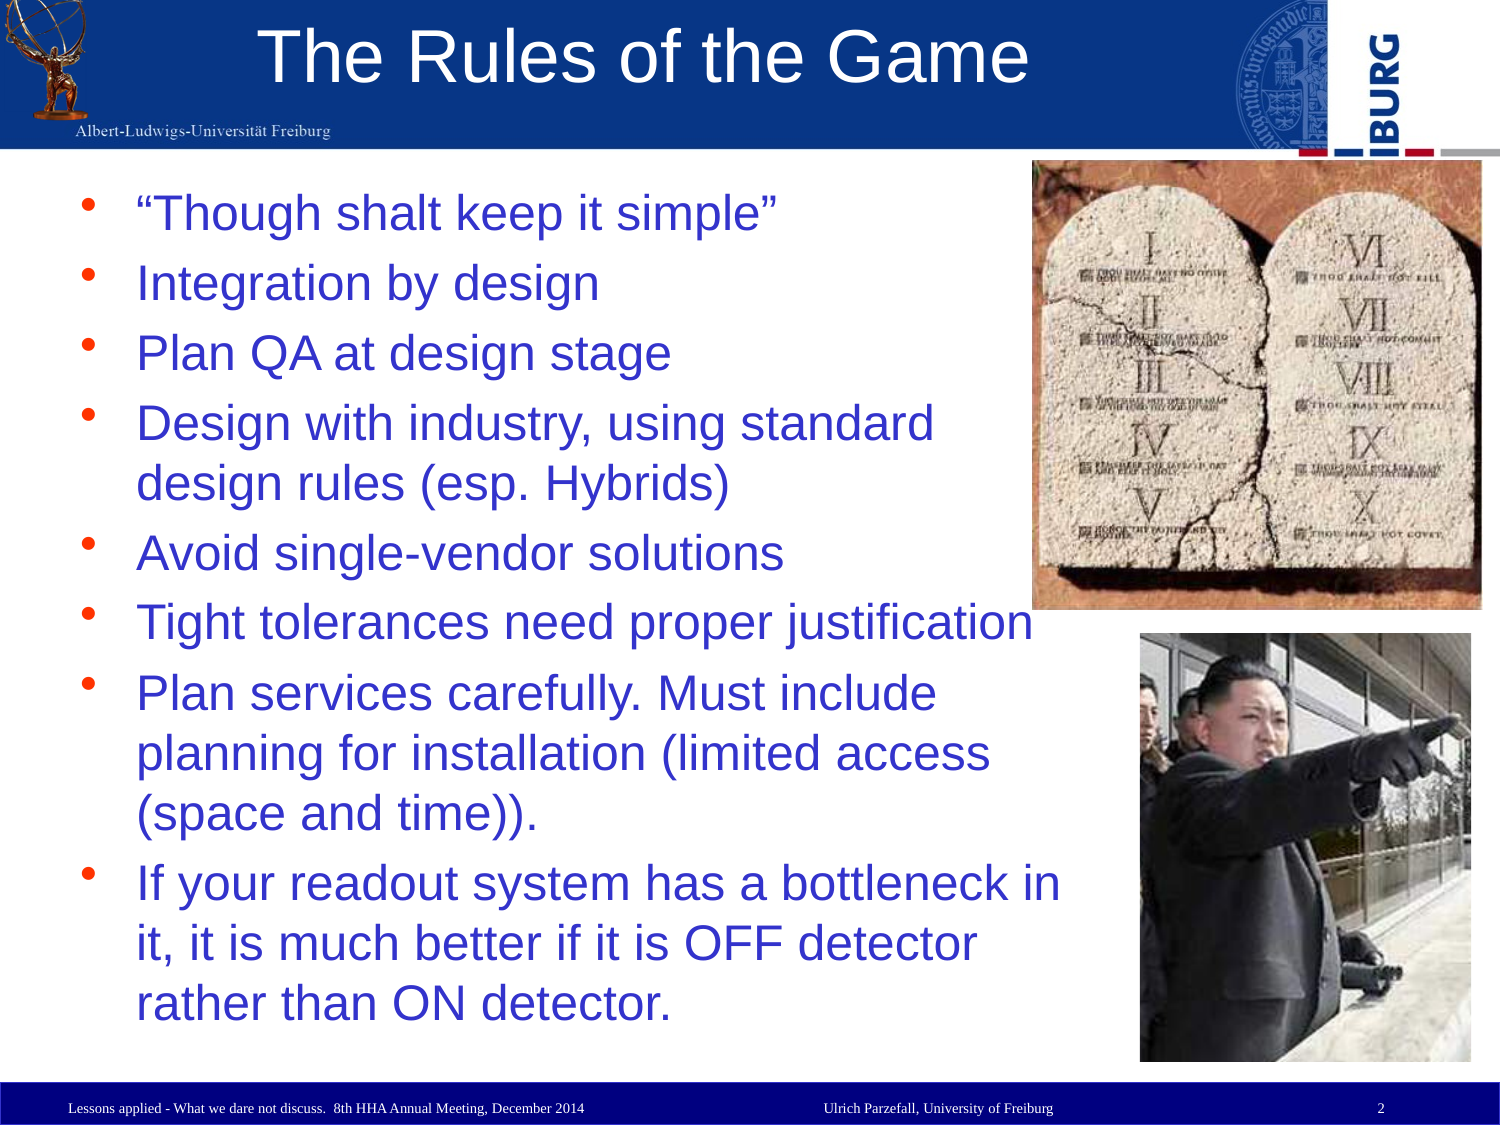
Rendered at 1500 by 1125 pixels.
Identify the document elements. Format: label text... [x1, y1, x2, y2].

slide_number 2 [1211, 1091, 1400, 1125]
picture [1139, 633, 1472, 1062]
list “Though shalt keep it simple” Integration by design Plan QA at design stage Design with industry, using standard design rules (esp. Hybrids) Avoid single-vendor solutions Tight tolerances need proper justification Plan services carefully. Must include planning for installation (limited access (space and time)). If your readout system has a bottleneck in it, it is much better if it is OFF detector rather than ON detector. [64, 172, 1117, 998]
picture [0, 0, 1500, 610]
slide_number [53, 1091, 668, 1125]
title The Rules of the Game [6, 0, 1282, 122]
footer Ulrich Parzefall, University of Freiburg [702, 1091, 1178, 1125]
